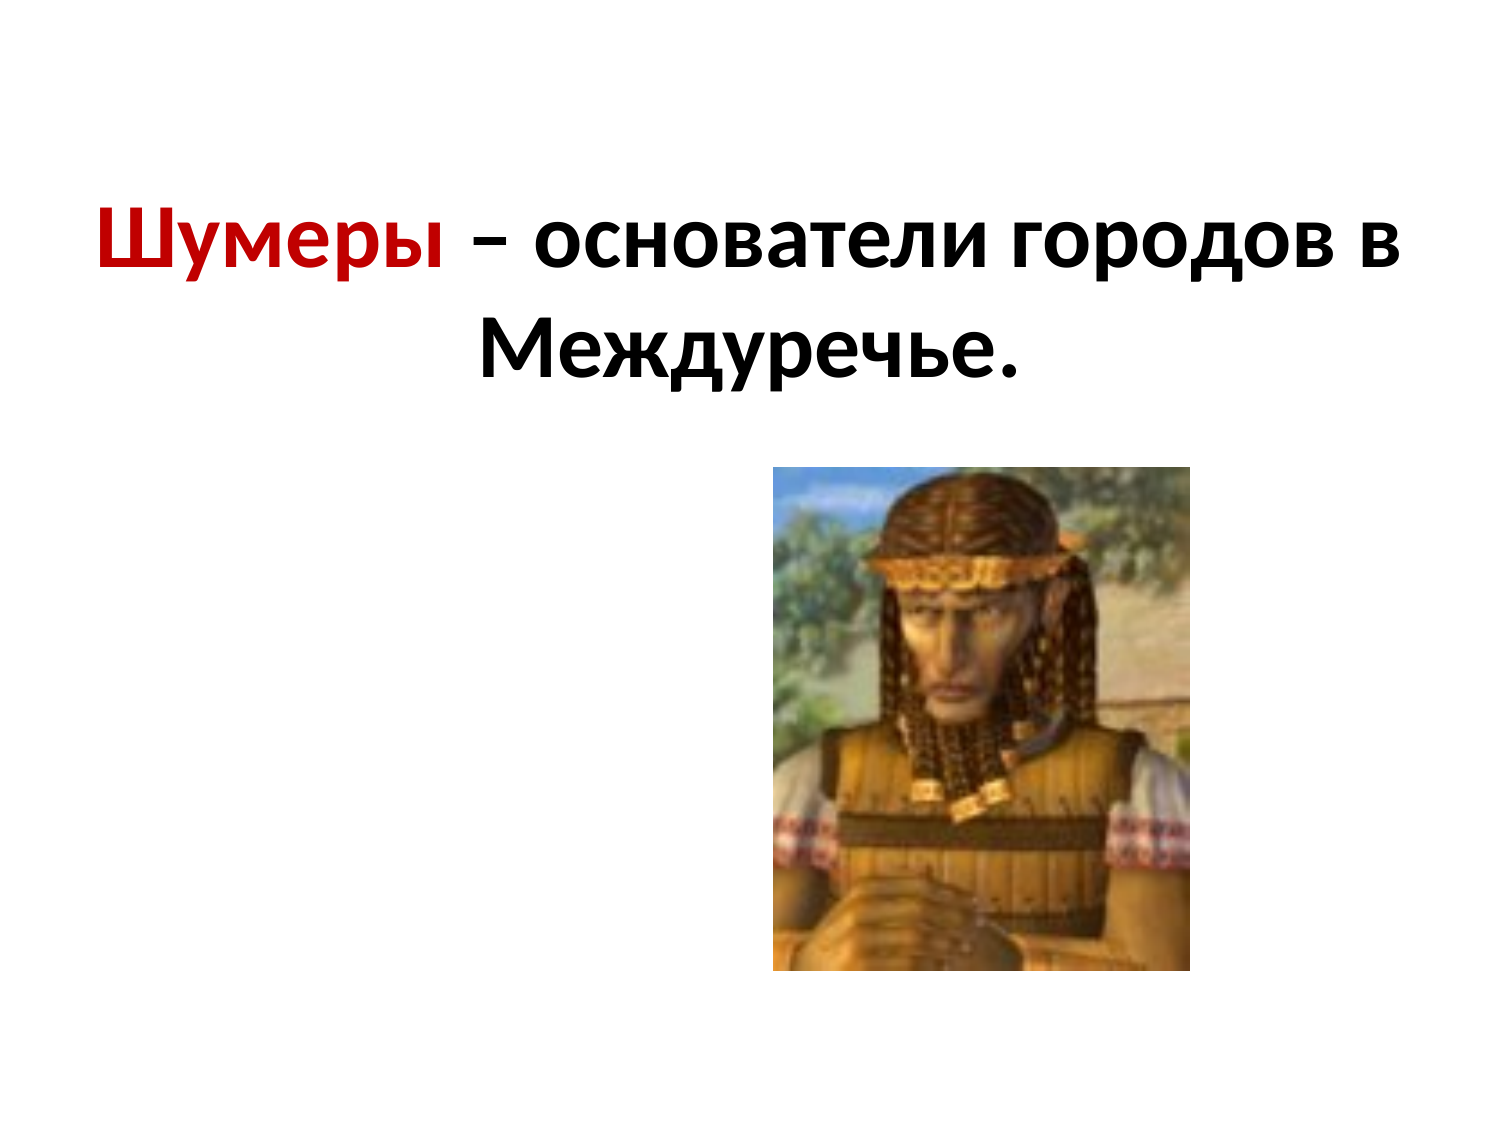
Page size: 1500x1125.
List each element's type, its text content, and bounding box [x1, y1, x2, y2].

title Шумеры – основатели городов в Междуречье. [75, 45, 1425, 528]
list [773, 467, 1191, 971]
